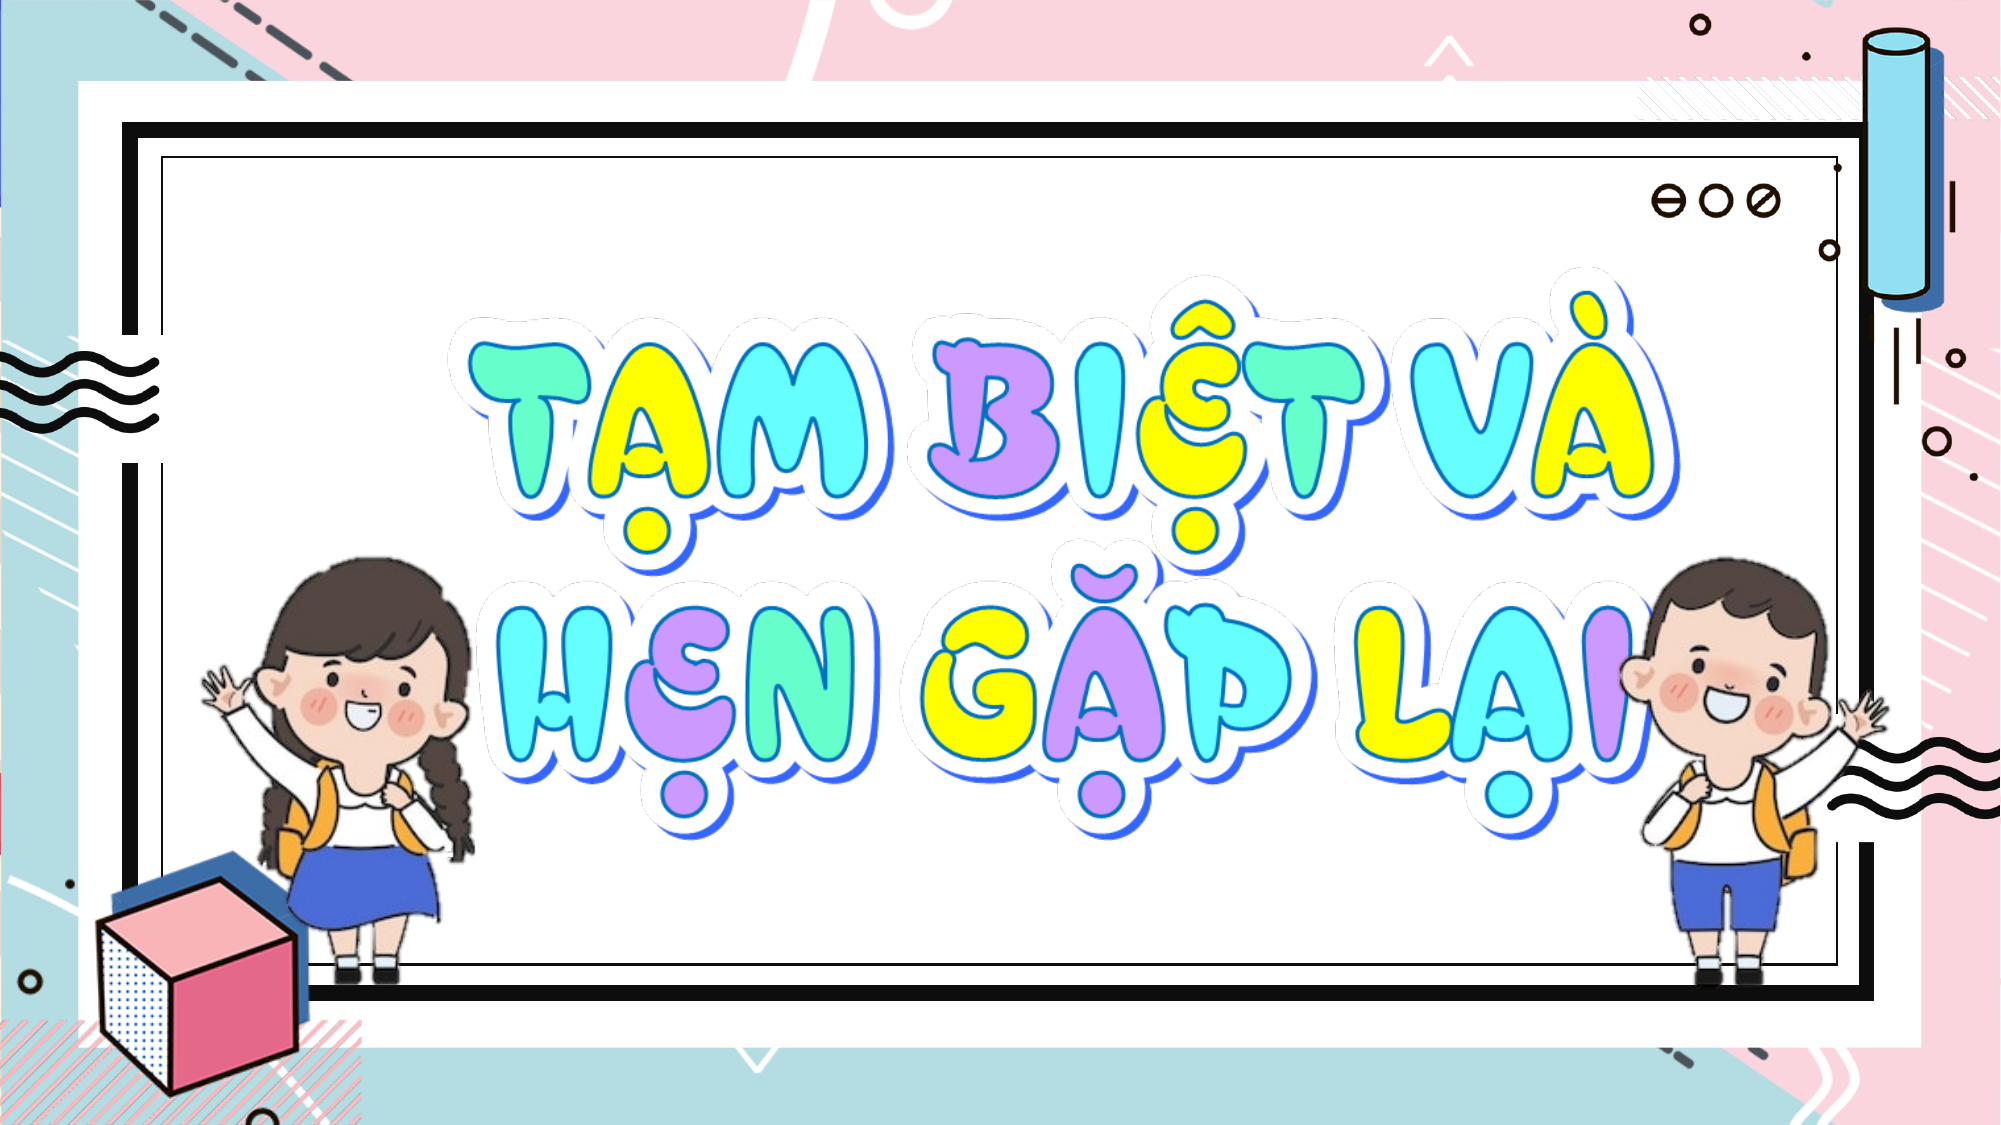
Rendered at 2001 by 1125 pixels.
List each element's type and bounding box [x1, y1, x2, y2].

text_box [495, 841, 1922, 1048]
text_box [1714, 481, 1922, 529]
picture [0, 0, 2001, 1125]
text_box [1948, 707, 2000, 843]
text_box [78, 80, 1633, 845]
text_box [0, 321, 168, 464]
